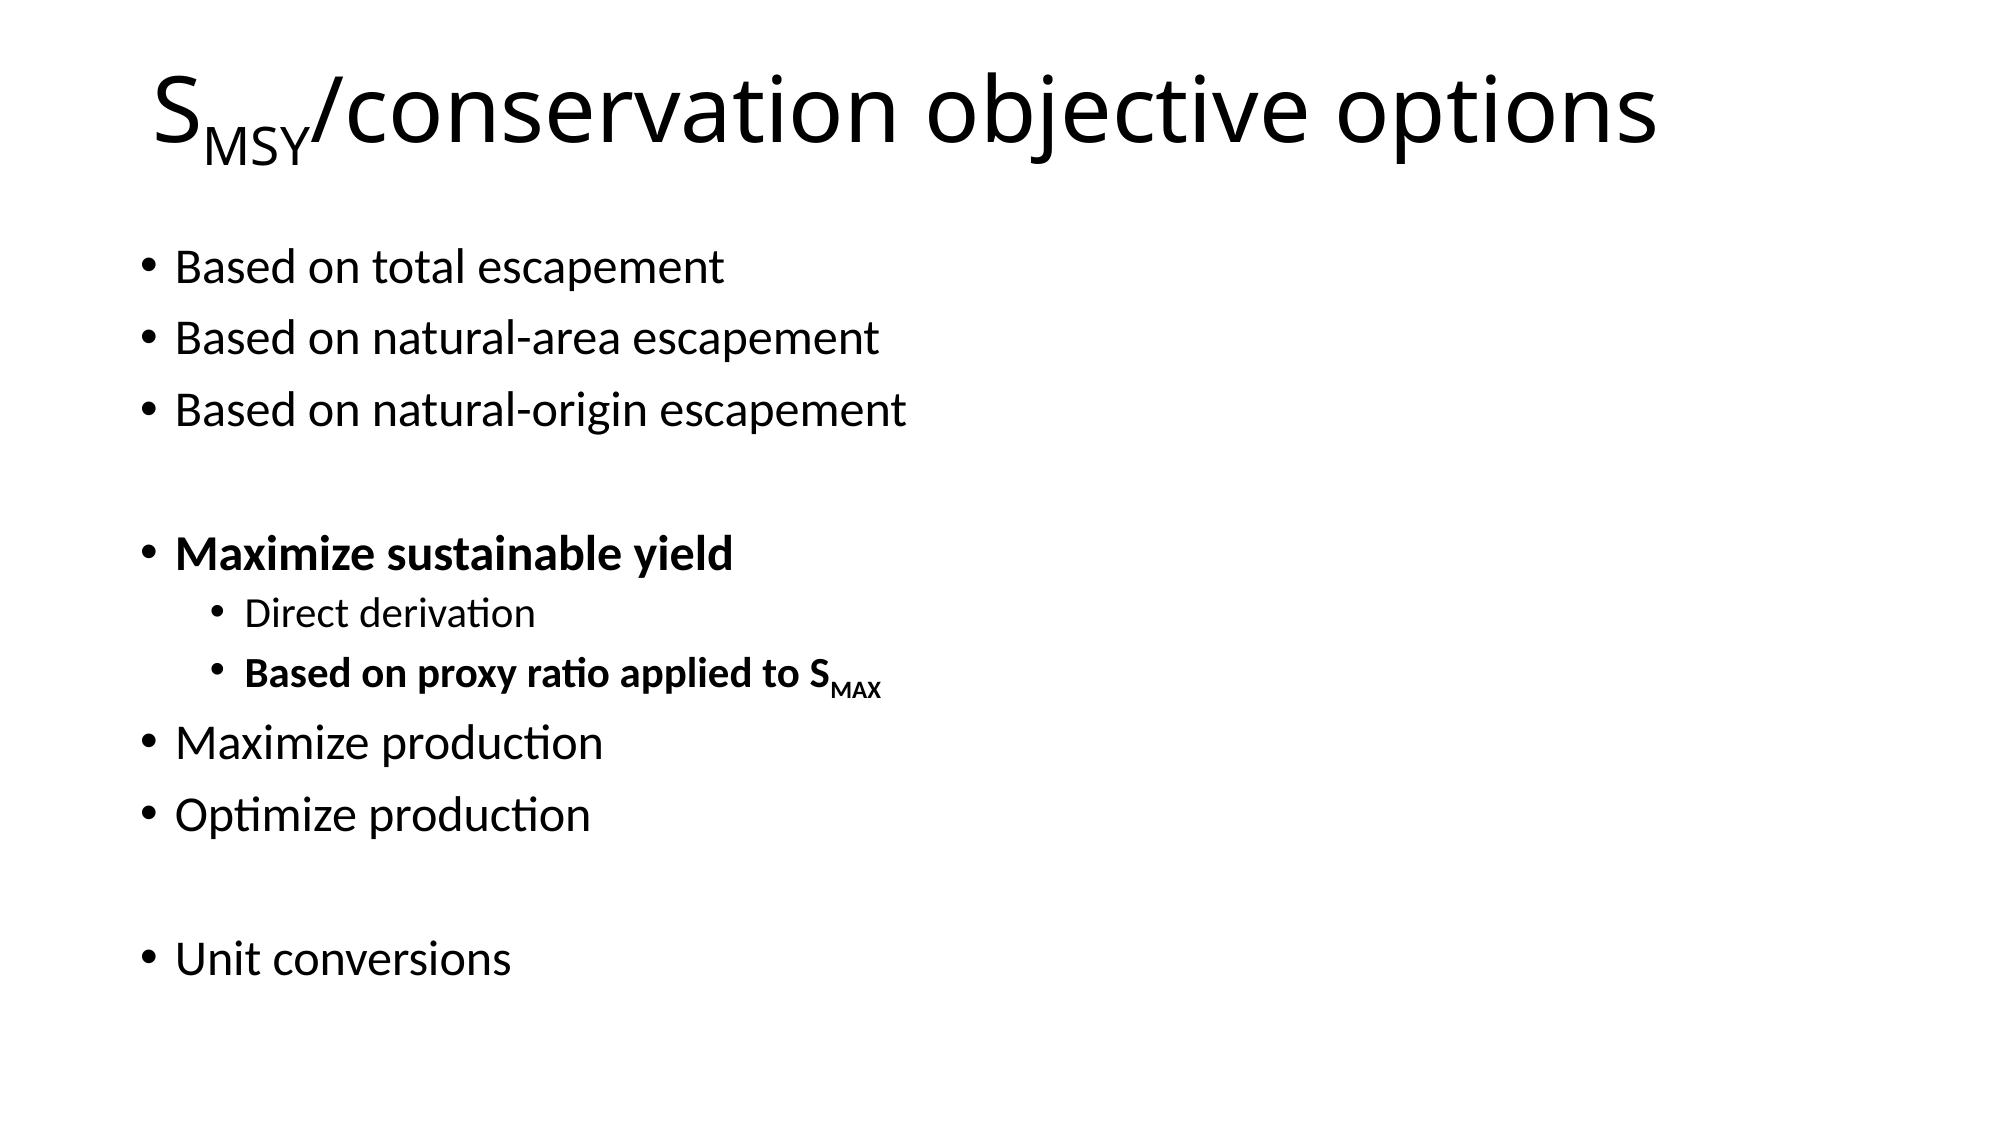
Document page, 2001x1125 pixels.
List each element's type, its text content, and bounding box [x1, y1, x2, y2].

list Based on total escapement Based on natural-area escapement Based on natural-origin escapement Maximize sustainable yield Direct derivation Based on proxy ratio applied to SMAX Maximize production Optimize production Unit conversions [125, 232, 1851, 999]
title SMSY/conservation objective options [137, 0, 1863, 218]
